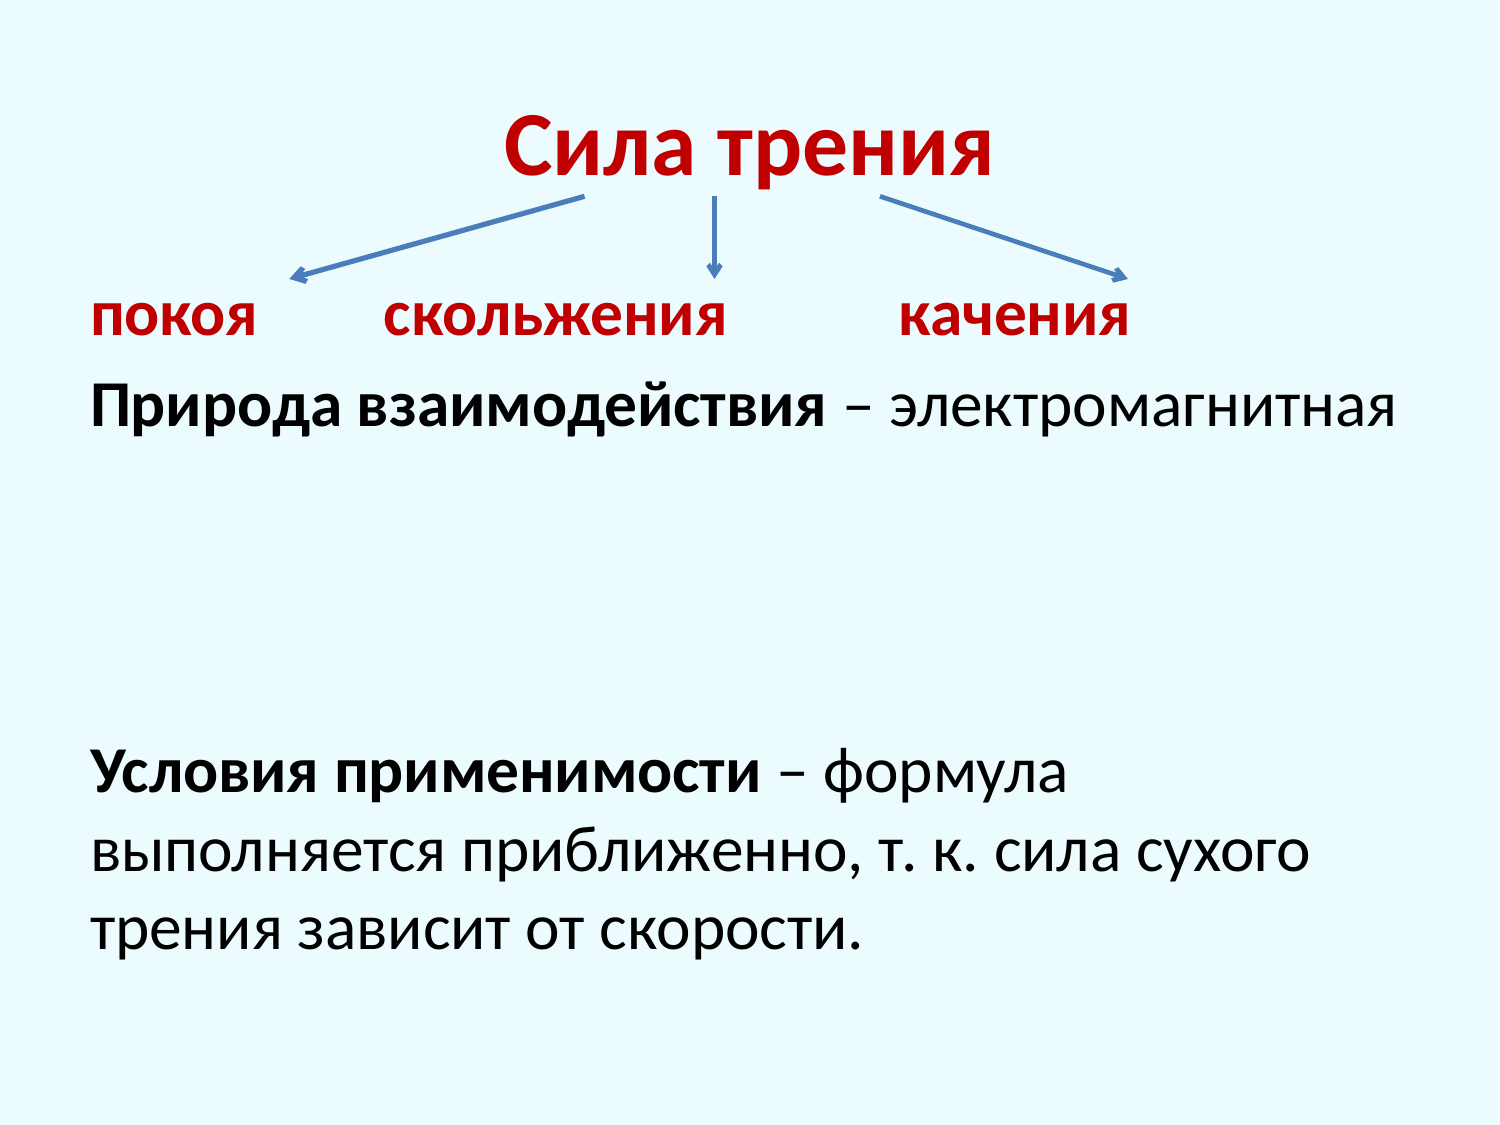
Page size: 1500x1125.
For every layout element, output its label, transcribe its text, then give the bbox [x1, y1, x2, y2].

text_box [879, 195, 1129, 280]
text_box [289, 195, 585, 280]
title Сила трения [75, 45, 1425, 233]
